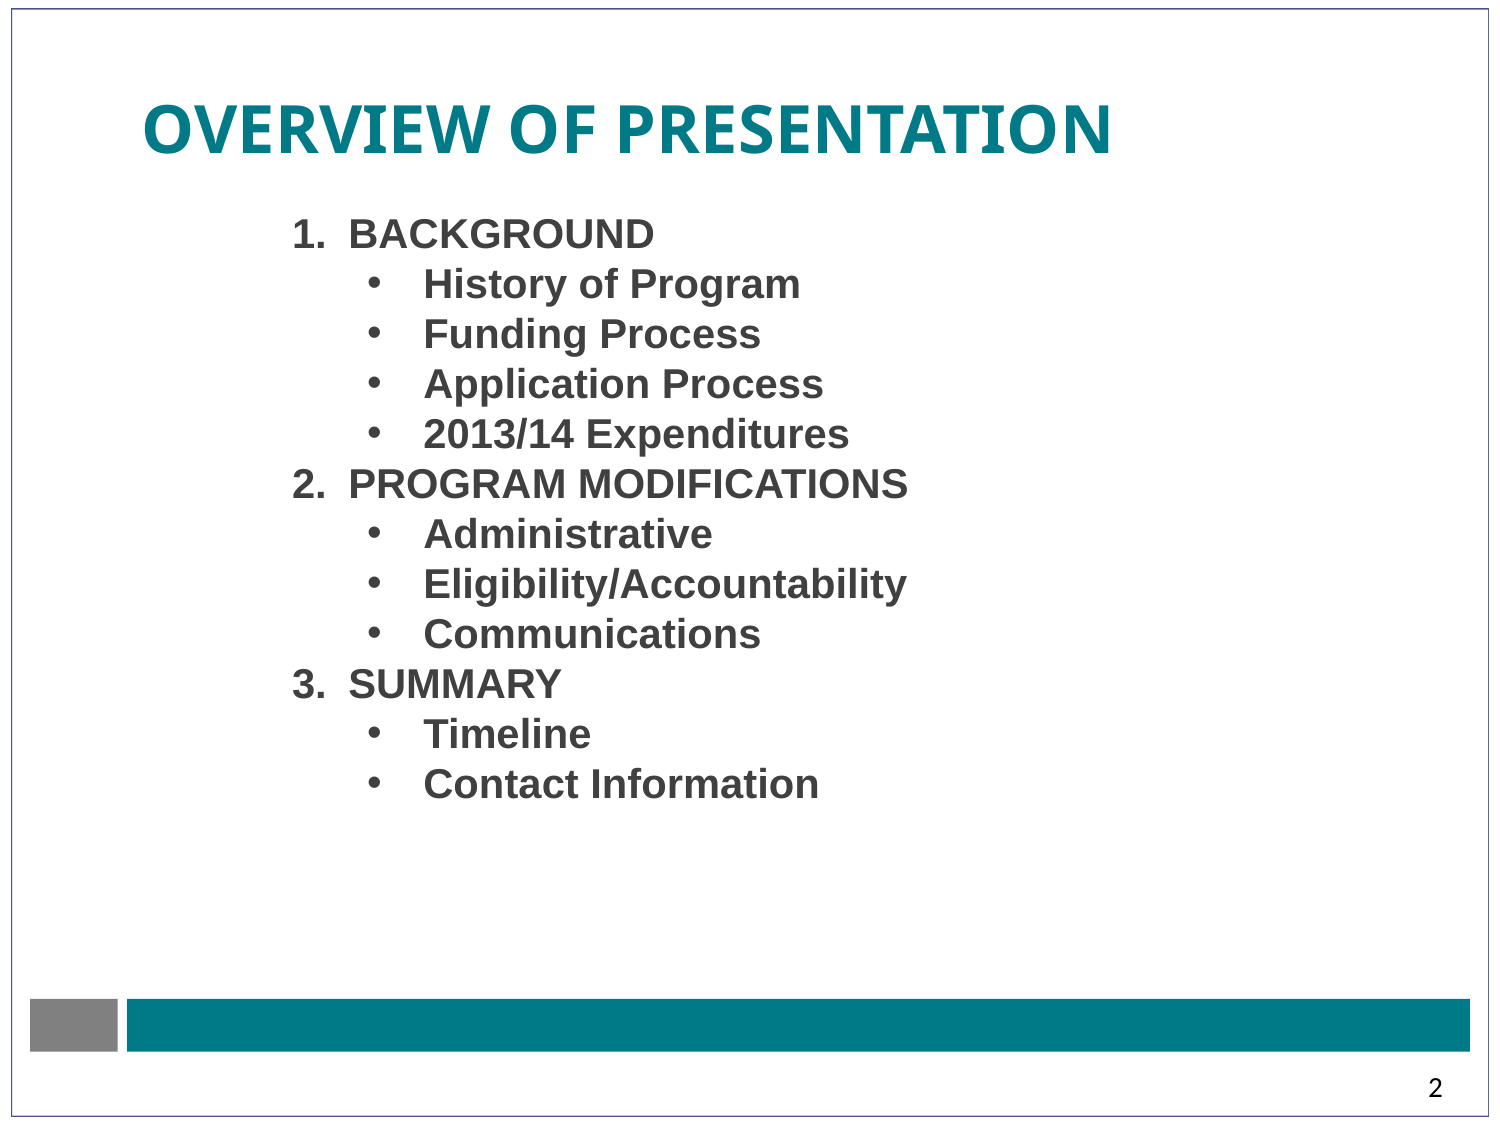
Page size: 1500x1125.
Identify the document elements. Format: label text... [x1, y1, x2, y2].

picture [10, 8, 1490, 1117]
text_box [29, 998, 1471, 1052]
text_box OVERVIEW OF PRESENTATION [127, 0, 1500, 172]
